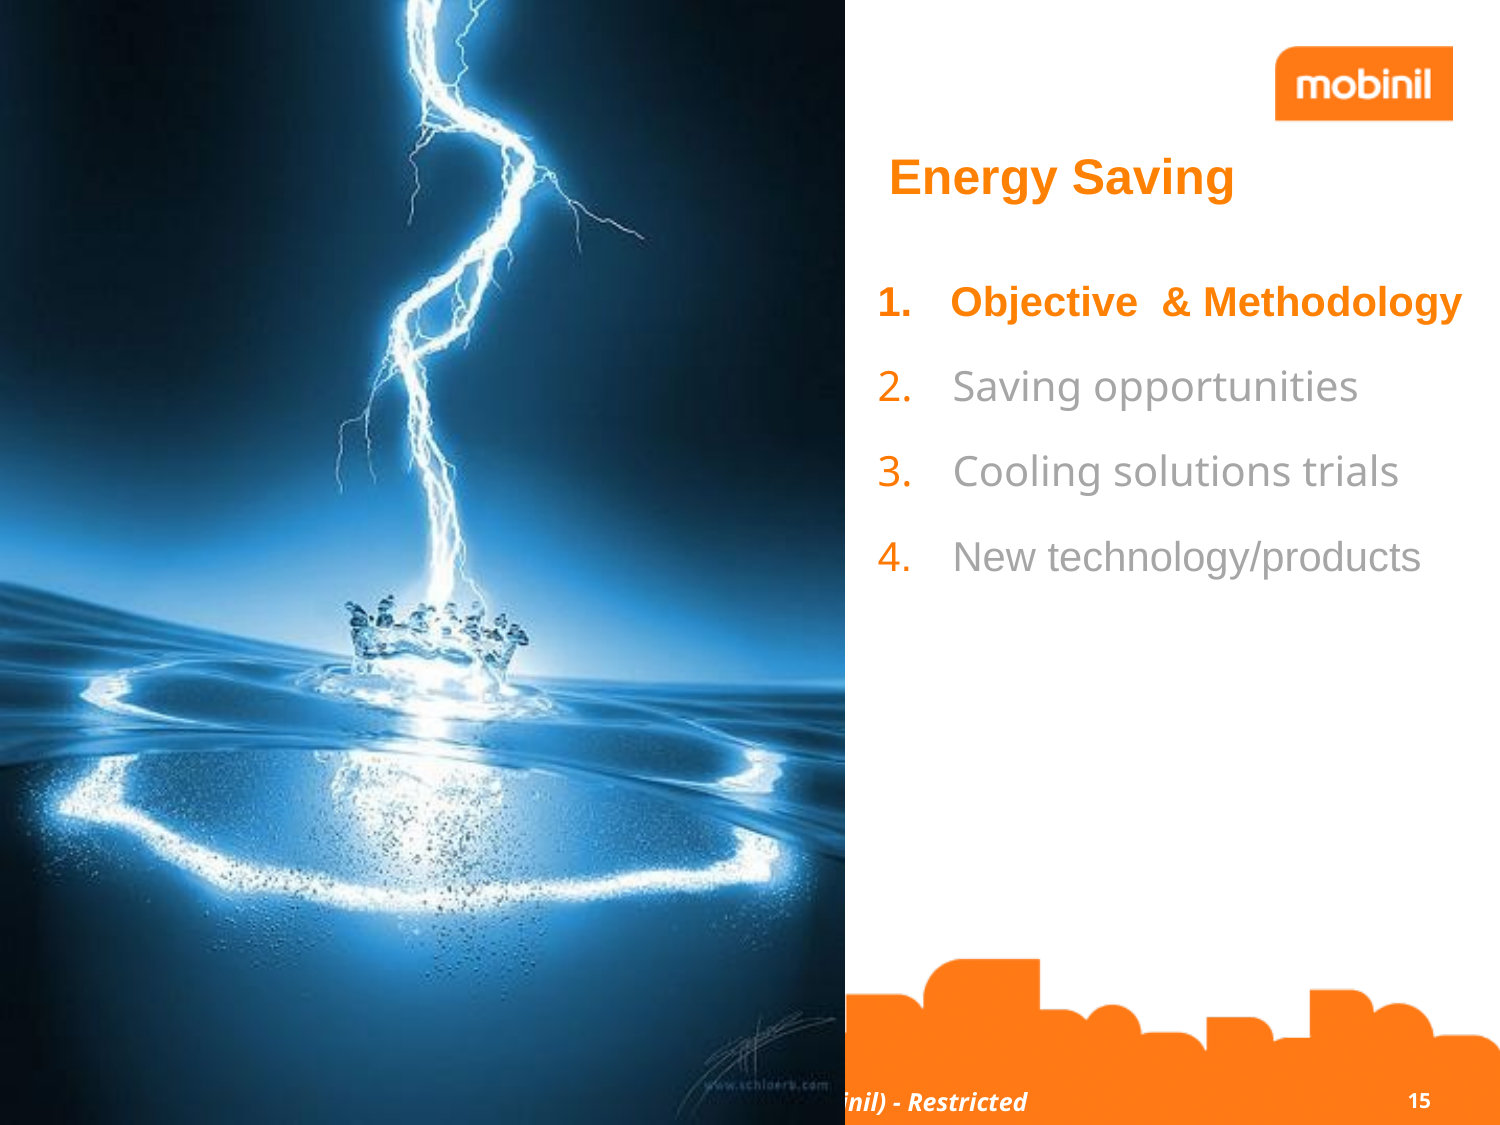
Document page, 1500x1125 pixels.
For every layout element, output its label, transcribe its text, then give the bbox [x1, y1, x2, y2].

text_box Objective & Methodology Saving opportunities Cooling solutions trials New technology/products [862, 275, 1500, 673]
picture [1275, 46, 1453, 124]
picture [854, 948, 1500, 1125]
picture [0, 0, 846, 1125]
text_box Energy Saving [875, 137, 1288, 212]
